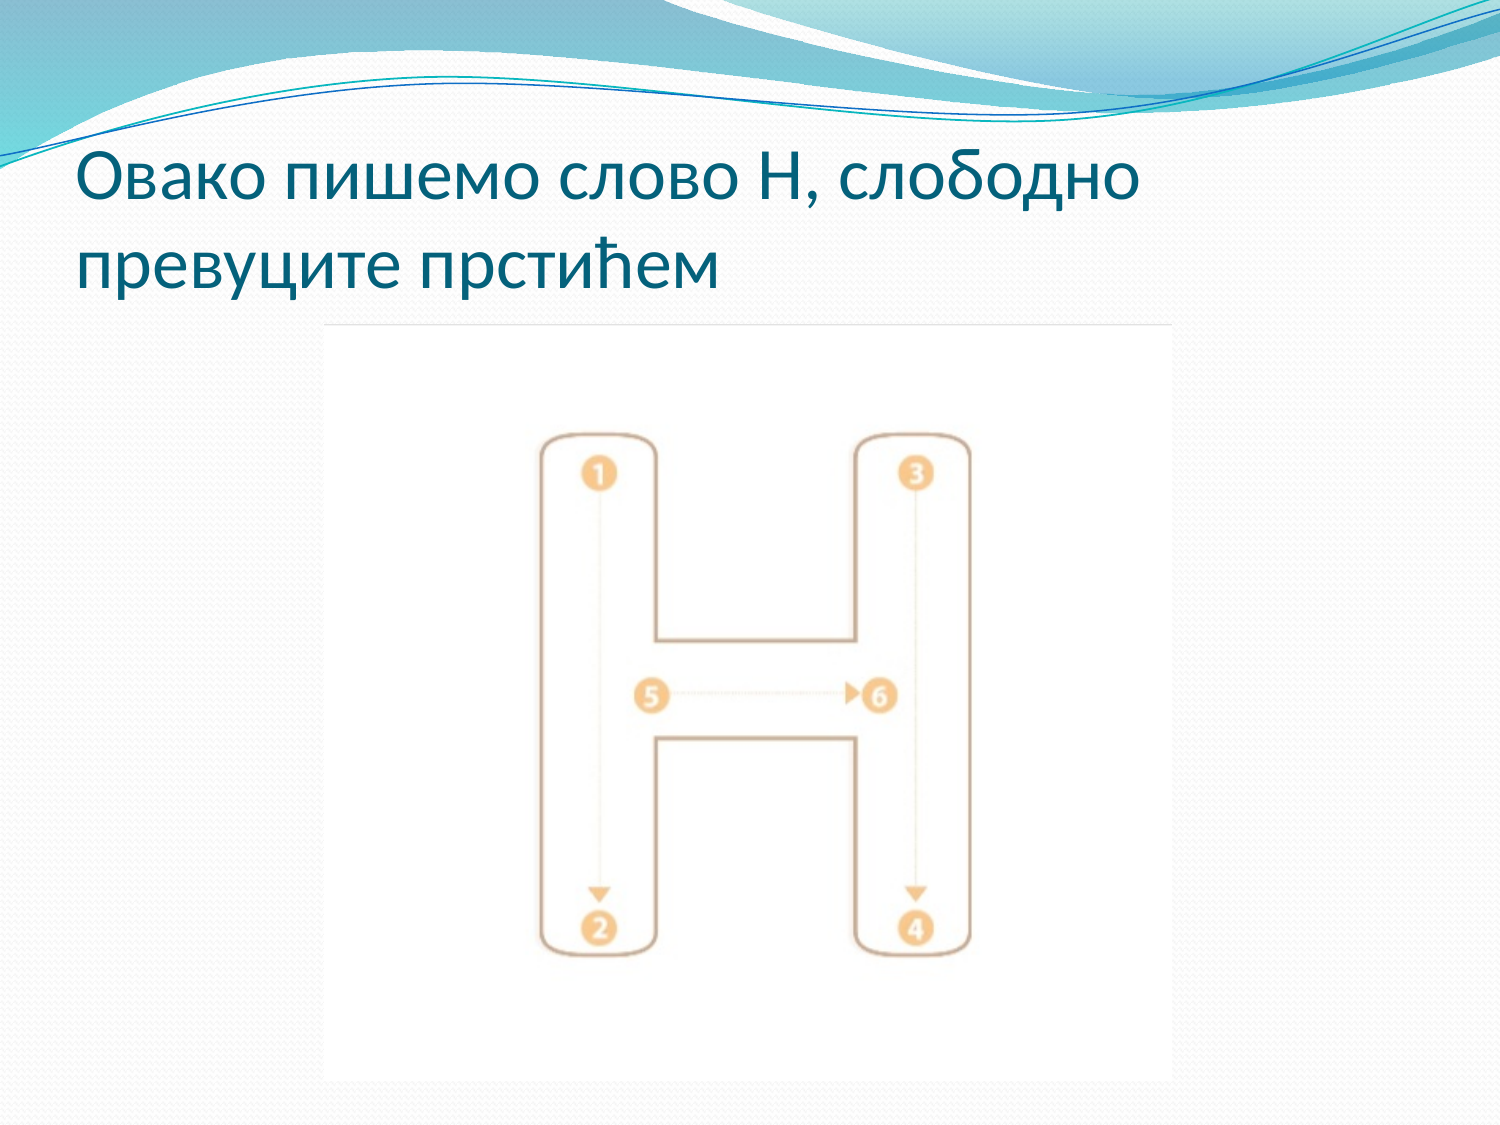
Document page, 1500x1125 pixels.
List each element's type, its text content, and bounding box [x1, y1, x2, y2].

picture [324, 324, 1172, 1081]
title Овако пишемо слово Н, слободно превуците прстићем [75, 115, 1425, 303]
